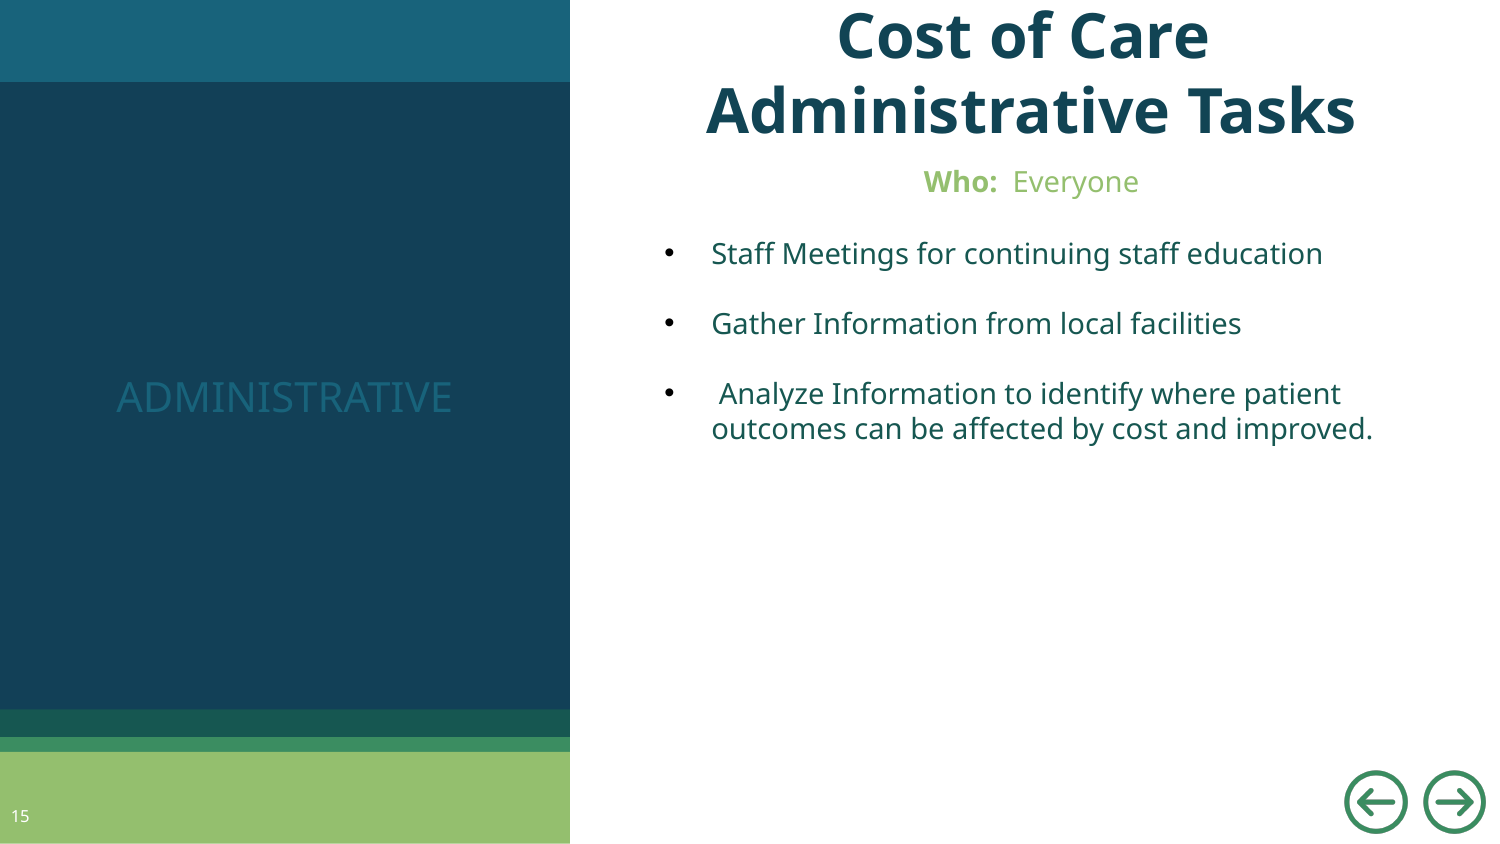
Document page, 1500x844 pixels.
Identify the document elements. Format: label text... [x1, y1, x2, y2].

subtitle Who: Everyone [575, 147, 1489, 277]
picture [1335, 762, 1494, 842]
text_box ADMINISTRATIVE [0, 82, 570, 709]
text_box Staff Meetings for continuing staff education Gather Information from local facilities Analyze Information to identify where patient outcomes can be affected by cost and improved. [649, 227, 1460, 453]
title Cost of Care Administrative Tasks [569, 61, 1494, 162]
slide_number 15 [0, 790, 49, 844]
